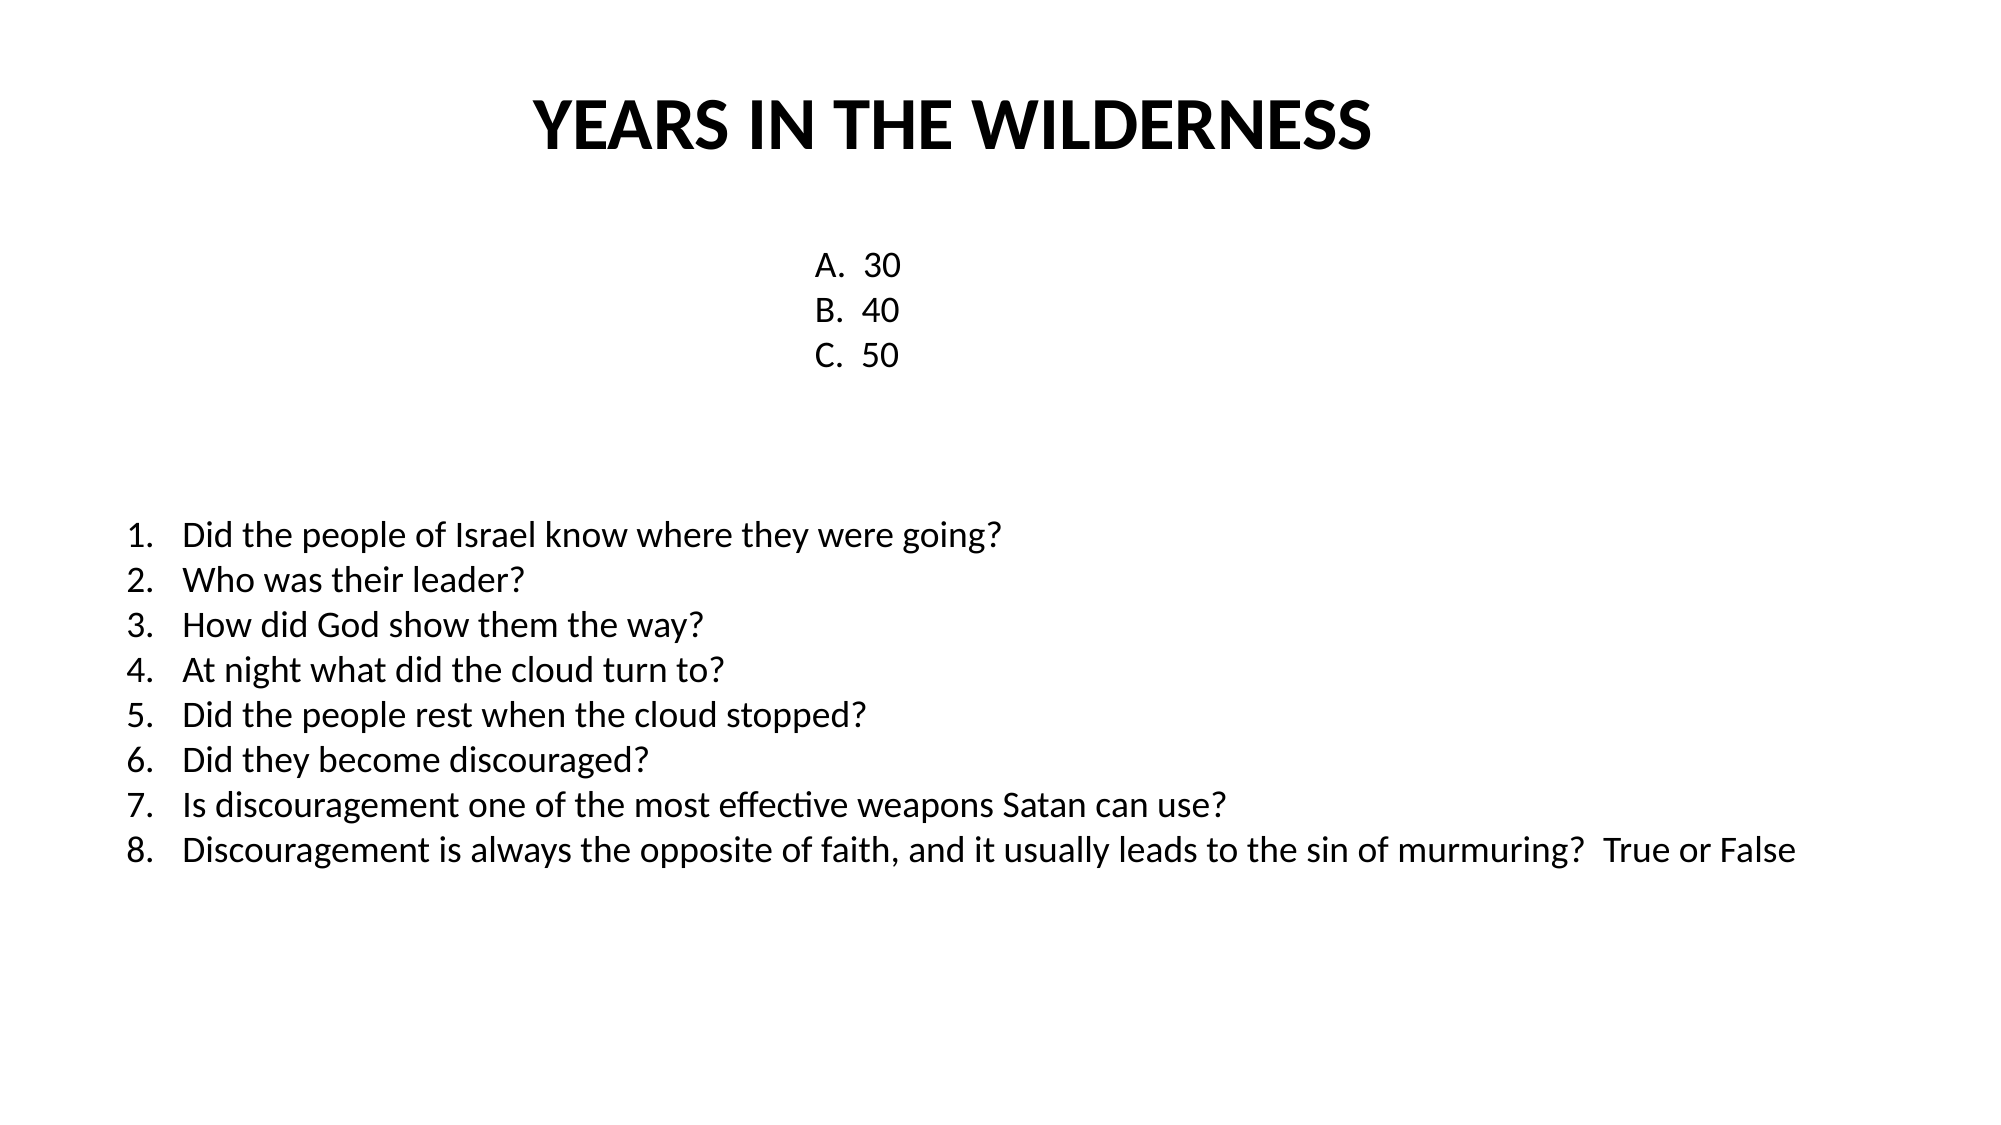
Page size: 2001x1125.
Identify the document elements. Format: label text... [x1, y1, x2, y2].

text_box A. 30 B. 40 C. 50 Did the people of Israel know where they were going? Who was their leader? How did God show them the way? At night what did the cloud turn to? Did the people rest when the cloud stopped? Did they become discouraged? Is discouragement one of the most effective weapons Satan can use? Discouragement is always the opposite of faith, and it usually leads to the sin of murmuring? True or False [111, 232, 1854, 878]
text_box YEARS IN THE WILDERNESS [221, 67, 1686, 172]
